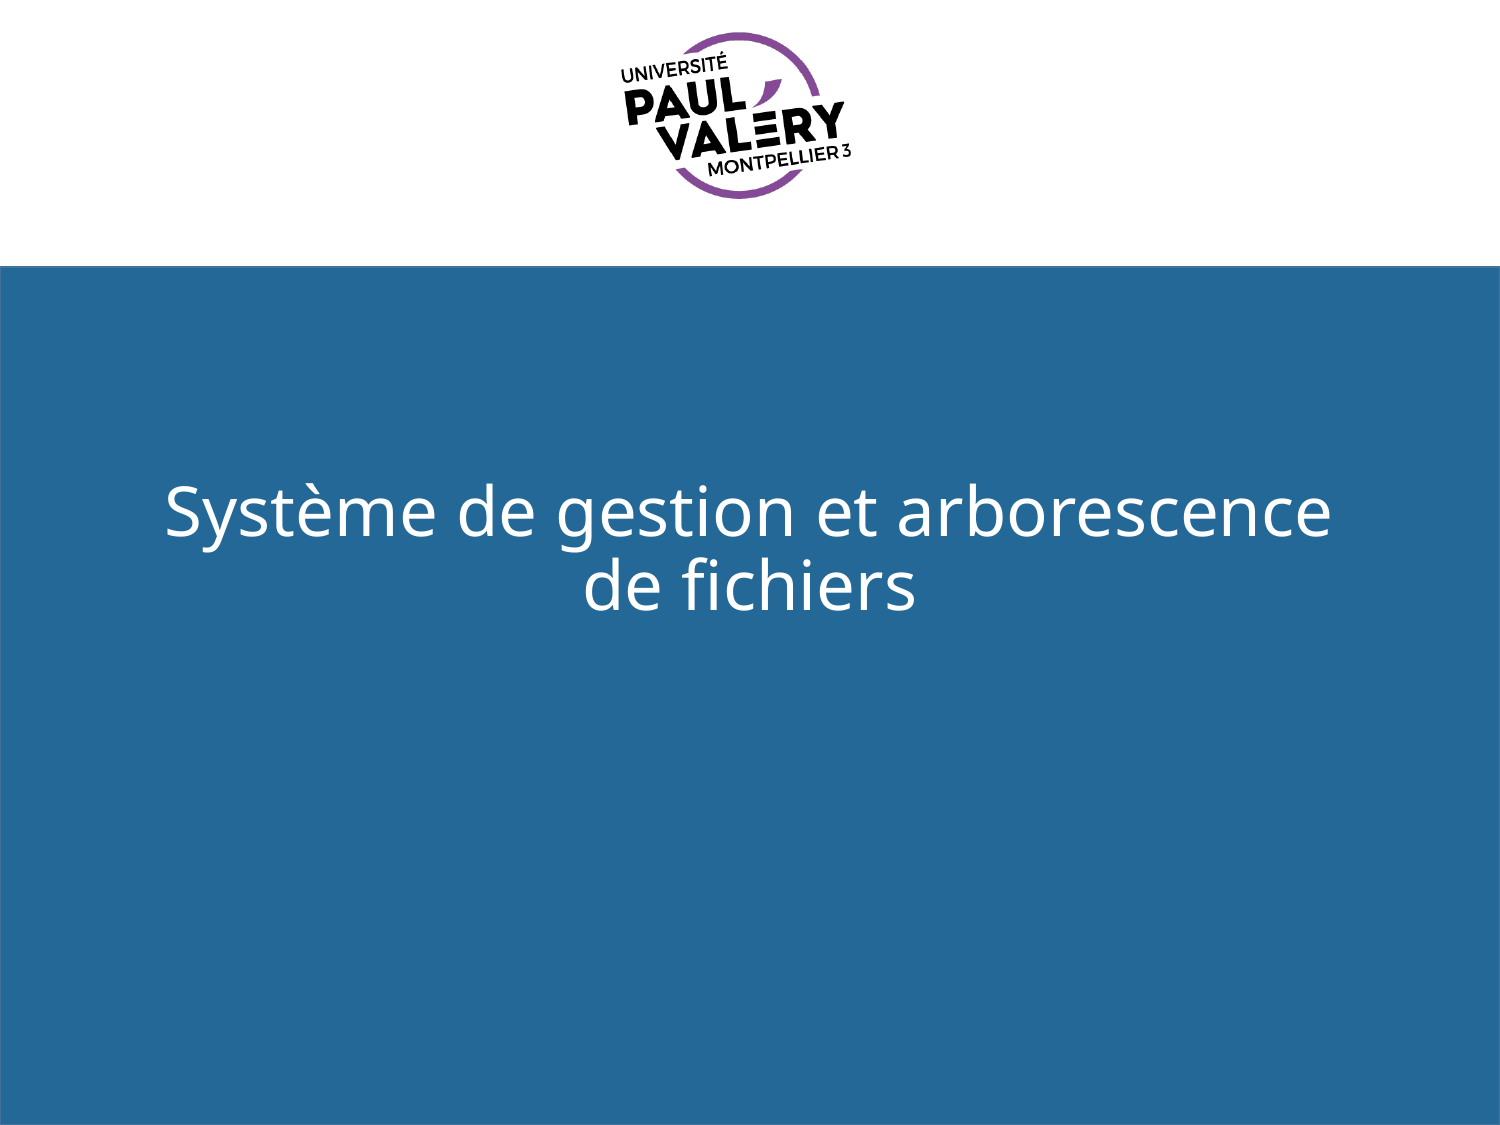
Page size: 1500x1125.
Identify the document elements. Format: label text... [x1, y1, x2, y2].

picture [605, 22, 867, 210]
title Système de gestion et arborescence de fichiers [112, 468, 1388, 634]
